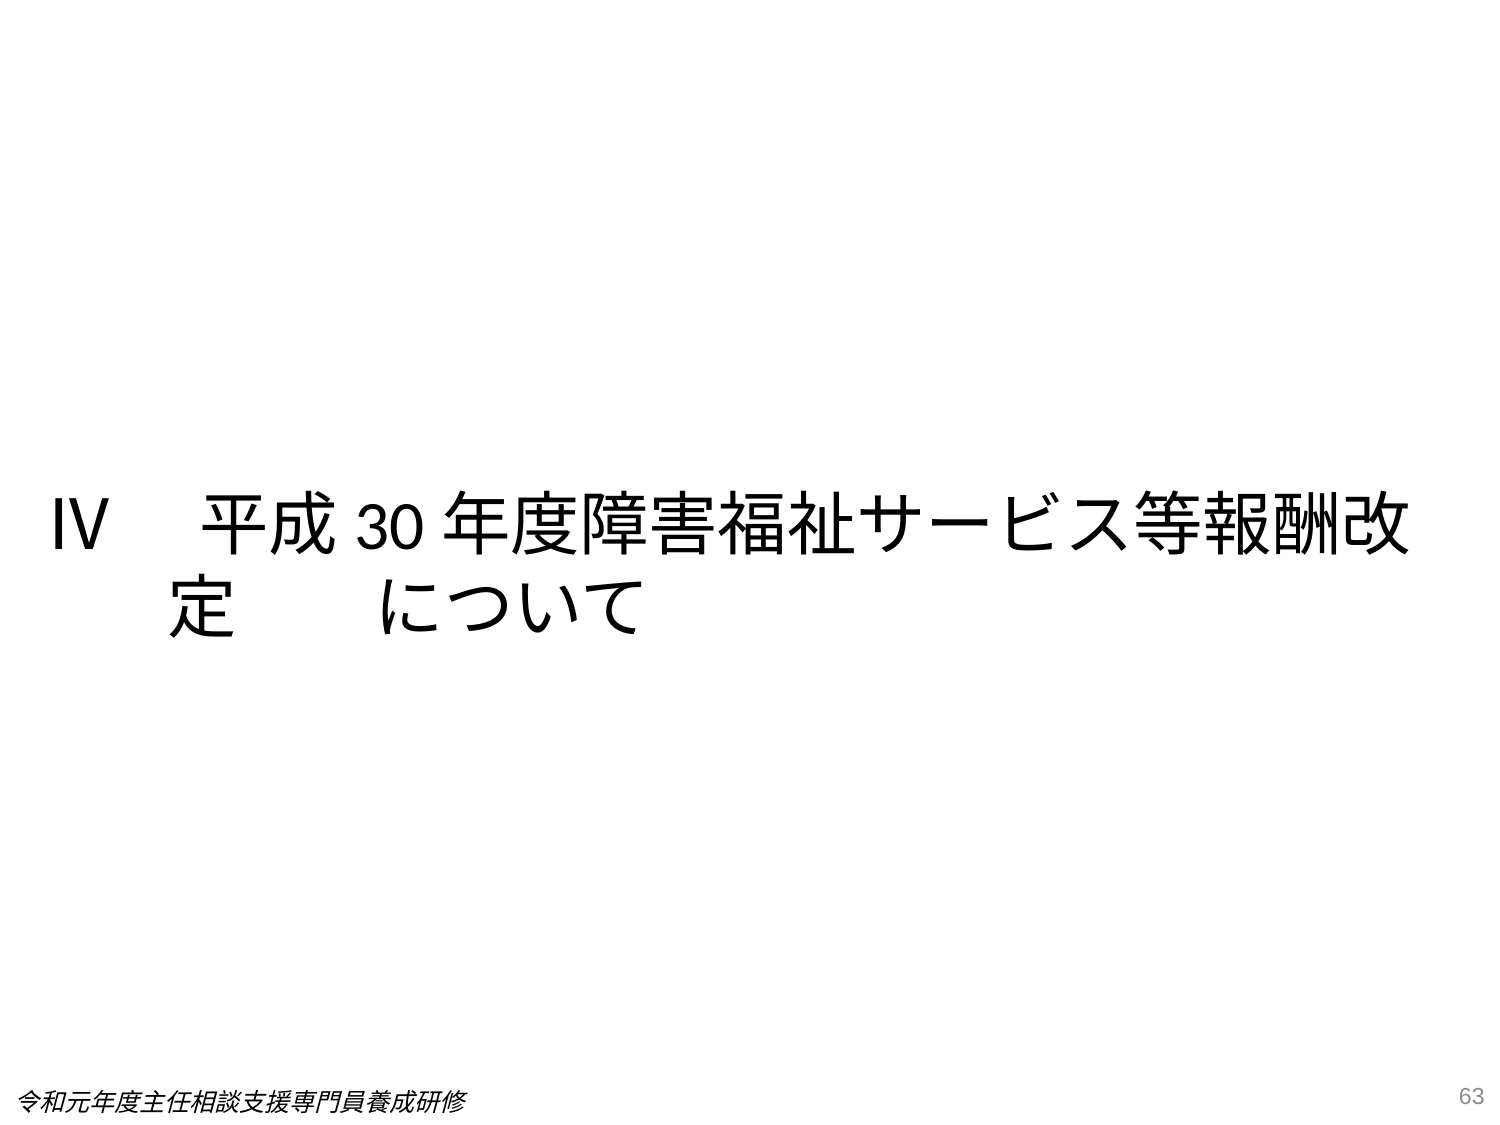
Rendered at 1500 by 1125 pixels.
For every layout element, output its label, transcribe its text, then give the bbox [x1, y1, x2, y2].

slide_number 63 [1149, 1065, 1500, 1125]
text_box 令和元年度主任相談支援専門員養成研修 [0, 1079, 591, 1125]
title Ⅳ 平成30年度障害福祉サービス等報酬改定 について [29, 84, 1471, 1043]
